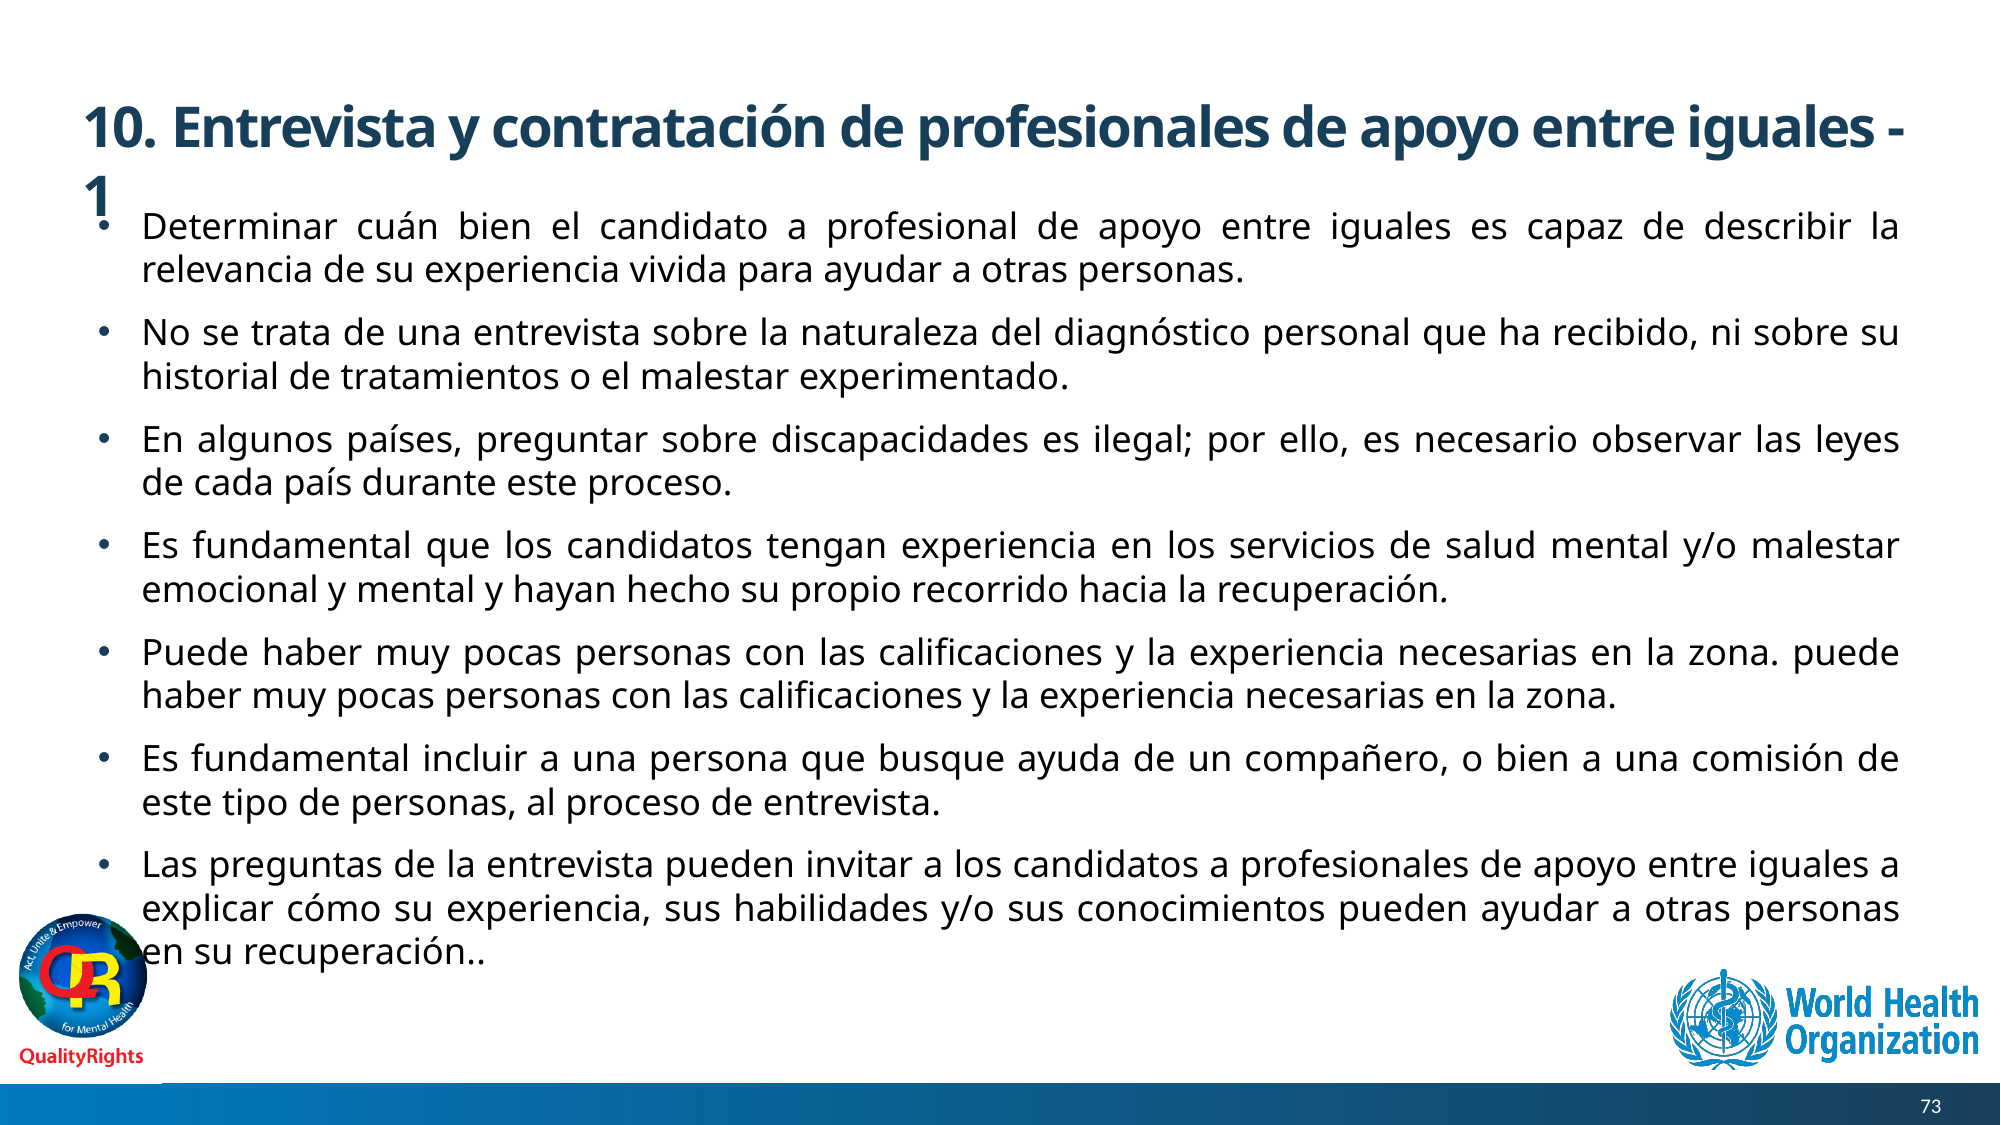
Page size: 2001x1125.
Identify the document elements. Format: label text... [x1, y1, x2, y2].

picture [1683, 987, 1697, 1047]
picture [1732, 969, 1978, 1070]
picture [1692, 1031, 1700, 1042]
picture [1701, 987, 1710, 992]
picture [1744, 1003, 1751, 1016]
picture [1891, 987, 1897, 999]
picture [1821, 1000, 1826, 1012]
picture [1670, 1030, 1715, 1070]
picture [1698, 1047, 1750, 1060]
picture [1689, 993, 1706, 1016]
picture [1747, 1019, 1758, 1041]
picture [1704, 1019, 1711, 1031]
picture [0, 896, 162, 1084]
picture [1750, 987, 1762, 1003]
picture [1701, 1042, 1722, 1054]
picture [1860, 1000, 1865, 1012]
picture [1805, 987, 1811, 1002]
picture [1792, 987, 1797, 1004]
picture [1711, 995, 1721, 1004]
picture [1738, 1019, 1744, 1030]
picture [1725, 1042, 1747, 1054]
picture [1706, 1038, 1722, 1046]
picture [1711, 1031, 1722, 1038]
picture [1758, 1004, 1765, 1035]
picture [1742, 1019, 1751, 1034]
picture [1704, 1004, 1712, 1015]
picture [1958, 1000, 1962, 1012]
picture [1670, 987, 1680, 1010]
list Determinar cuán bien el candidato a profesional de apoyo entre iguales es capaz de describir la relevancia de su experiencia vivida para ayudar a otras personas. No se trata de una entrevista sobre la naturaleza del diagnóstico personal que ha recibido, ni sobre su historial de tratamientos o el malestar experimentado. En algunos países, preguntar sobre discapacidades es ilegal; por ello, es necesario observar las leyes de cada país durante este proceso. Es fundamental que los candidatos tengan experiencia en los servicios de salud mental y/o malestar emocional y mental y hayan hecho su propio recorrido hacia la recuperación. Puede haber muy pocas personas con las calificaciones y la experiencia necesarias en la zona. puede haber muy pocas personas con las calificaciones y la experiencia necesarias en la zona. Es fundamental incluir a una persona que busque ayuda de un compañero, o bien a una comisión de este tipo de personas, al proceso de entrevista. Las preguntas de la entrevista pueden invitar a los candidatos a profesionales de apoyo entre iguales a explicar cómo su experiencia, sus habilidades y/o sus conocimientos pueden ayudar a otras personas en su recuperación.. [83, 195, 1917, 987]
picture [1716, 1064, 1731, 1070]
title 10. Entrevista y contratación de profesionales de apoyo entre iguales - 1 [67, 83, 1957, 157]
picture [1747, 992, 1758, 1016]
